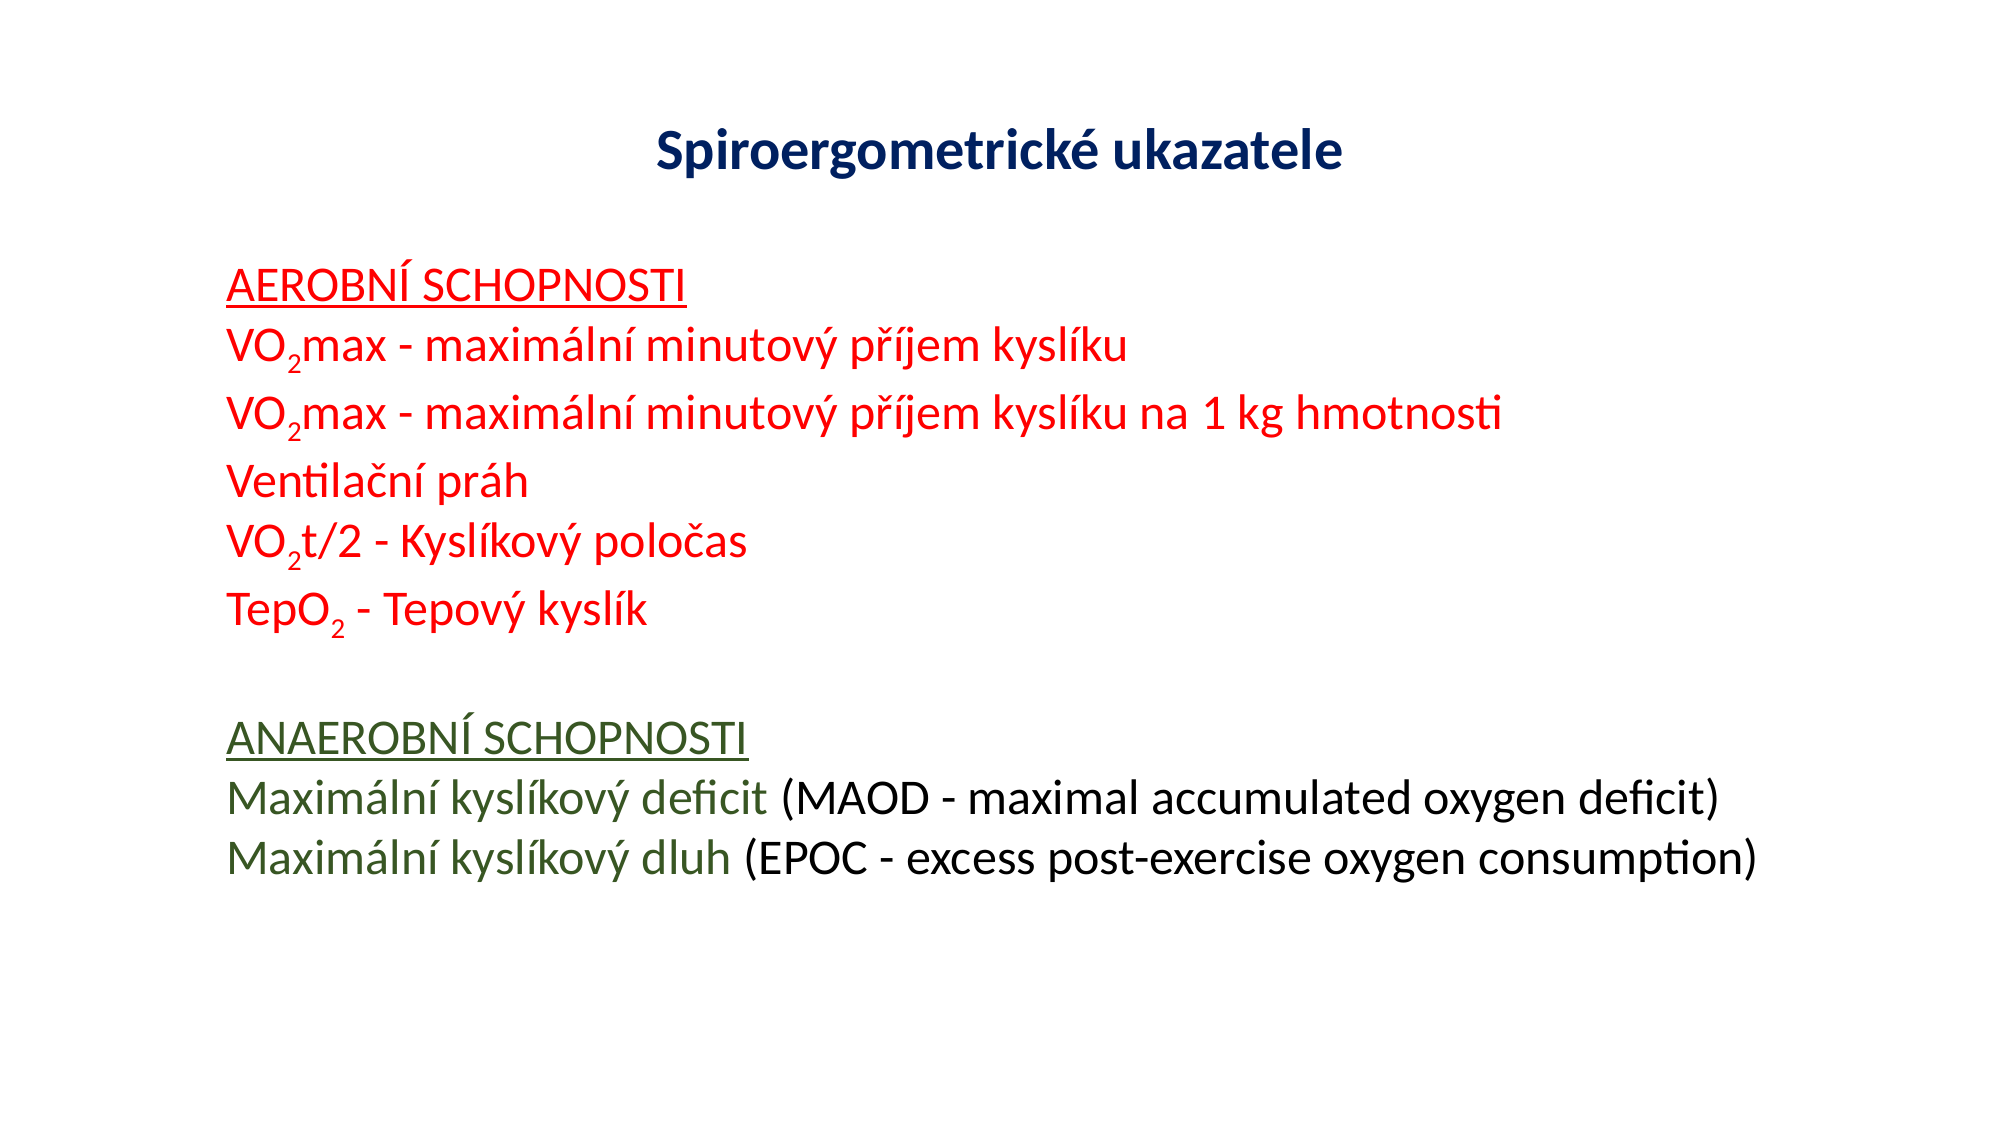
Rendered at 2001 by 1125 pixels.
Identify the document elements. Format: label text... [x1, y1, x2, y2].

text_box Spiroergometrické ukazatele AEROBNÍ SCHOPNOSTI VO2max - maximální minutový příjem kyslíku VO2max - maximální minutový příjem kyslíku na 1 kg hmotnosti Ventilační práh VO2t/2 - Kyslíkový poločas TepO2 - Tepový kyslík ANAEROBNÍ SCHOPNOSTI Maximální kyslíkový deficit (MAOD - maximal accumulated oxygen deficit) Maximální kyslíkový dluh (EPOC - excess post-exercise oxygen consumption) [211, 103, 1789, 892]
